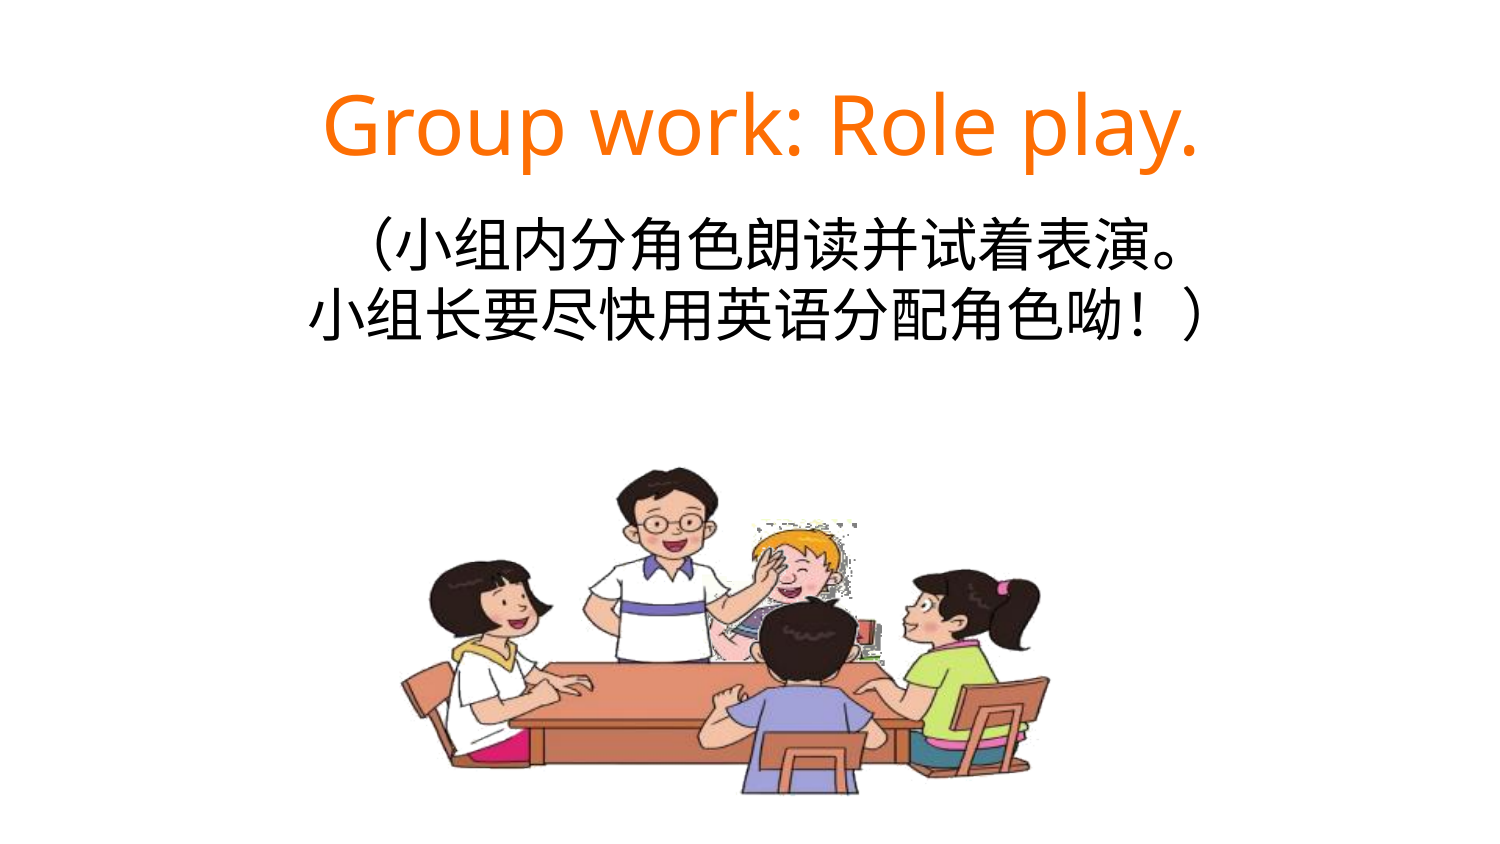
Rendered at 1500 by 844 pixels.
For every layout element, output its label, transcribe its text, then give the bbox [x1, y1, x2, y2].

text_box （小组内分角色朗读并试着表演。 小组长要尽快用英语分配角色呦！） [218, 213, 1329, 355]
picture [348, 421, 1099, 844]
text_box Group work: Role play. [123, 32, 1399, 213]
